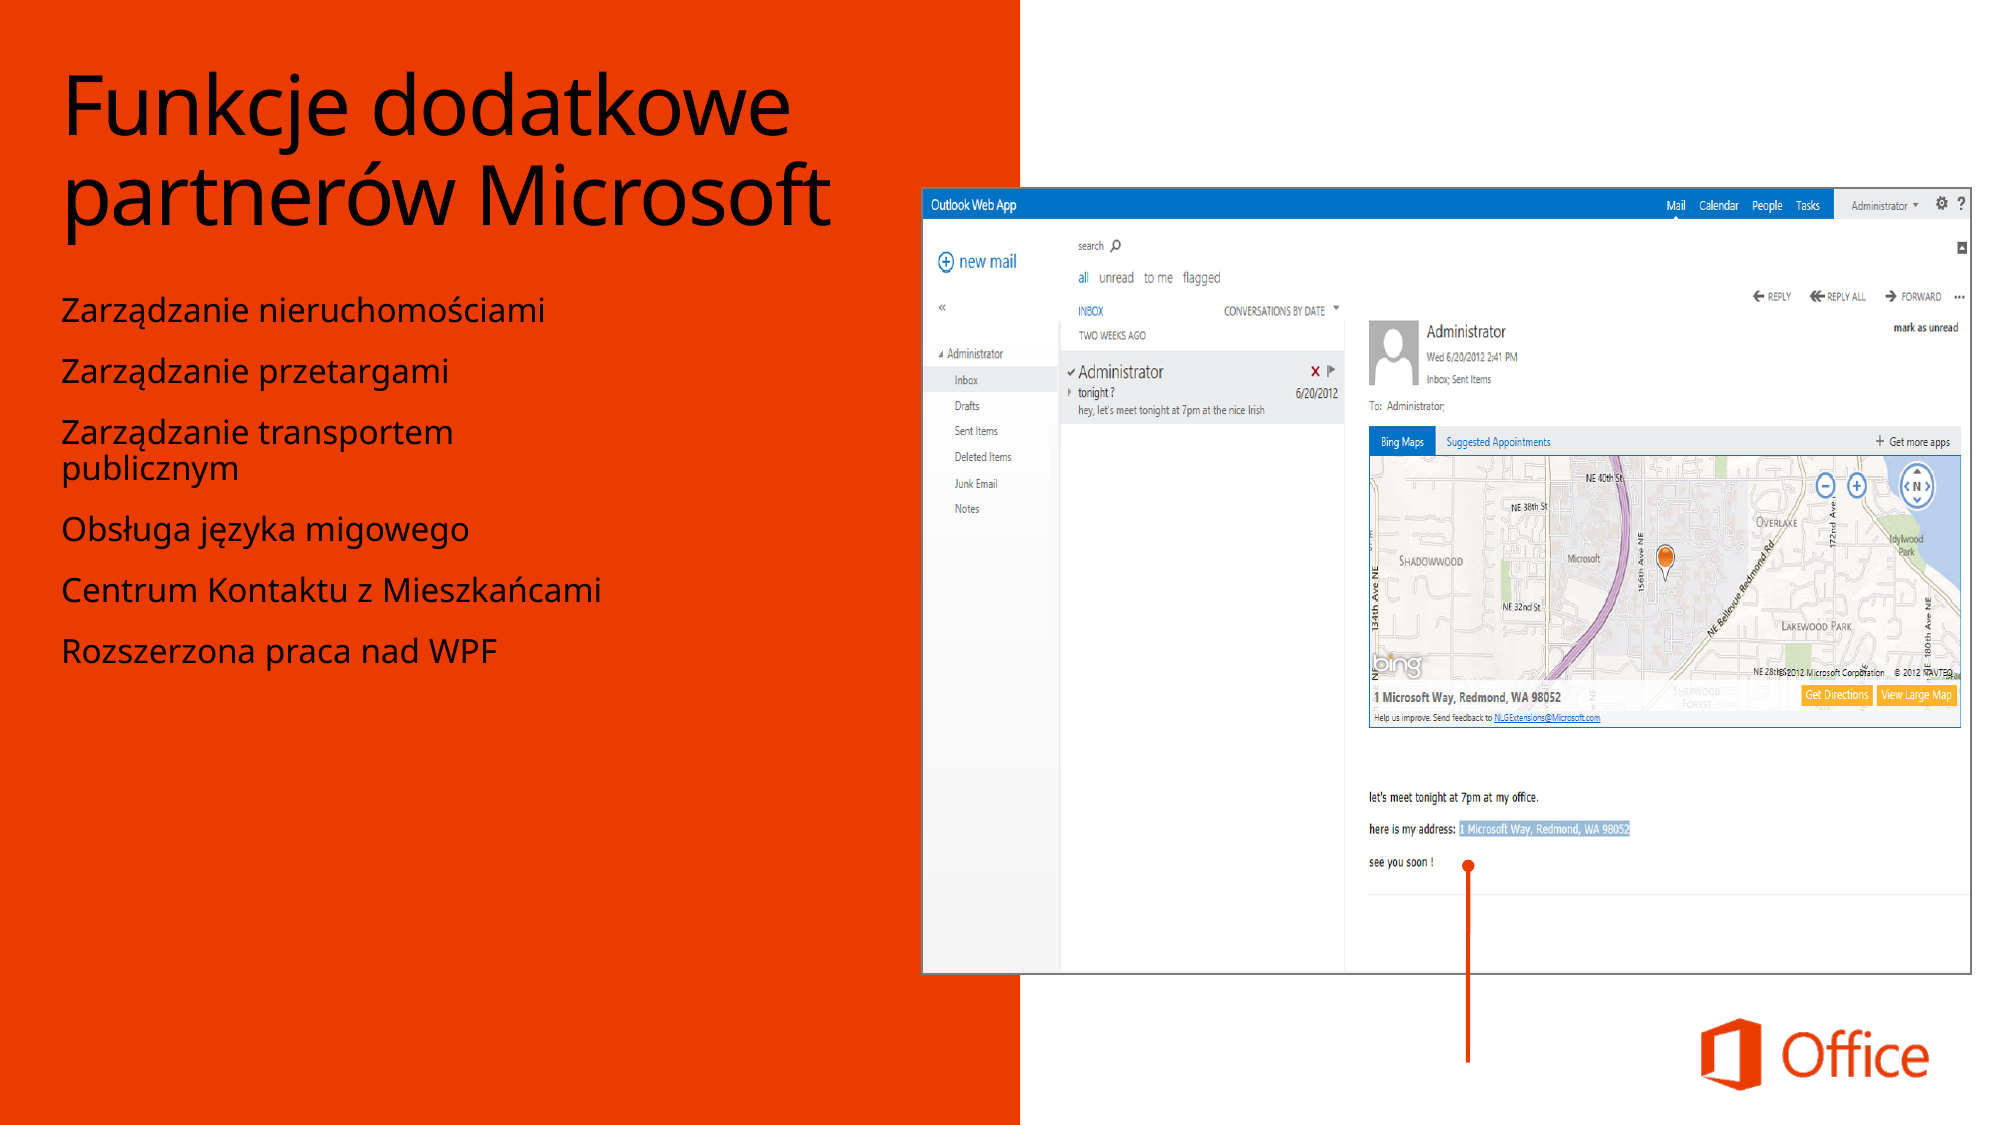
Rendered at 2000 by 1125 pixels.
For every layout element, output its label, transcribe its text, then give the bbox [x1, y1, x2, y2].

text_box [922, 189, 1971, 1063]
picture [1670, 1063, 1960, 1122]
list Funkcje dodatkowe partnerów Microsoft [60, 63, 897, 257]
list Zarządzanie nieruchomościami Zarządzanie przetargami Zarządzanie transportem publicznym Obsługa języka migowego Centrum Kontaktu z Mieszkańcami Rozszerzona praca nad WPF [60, 294, 628, 395]
